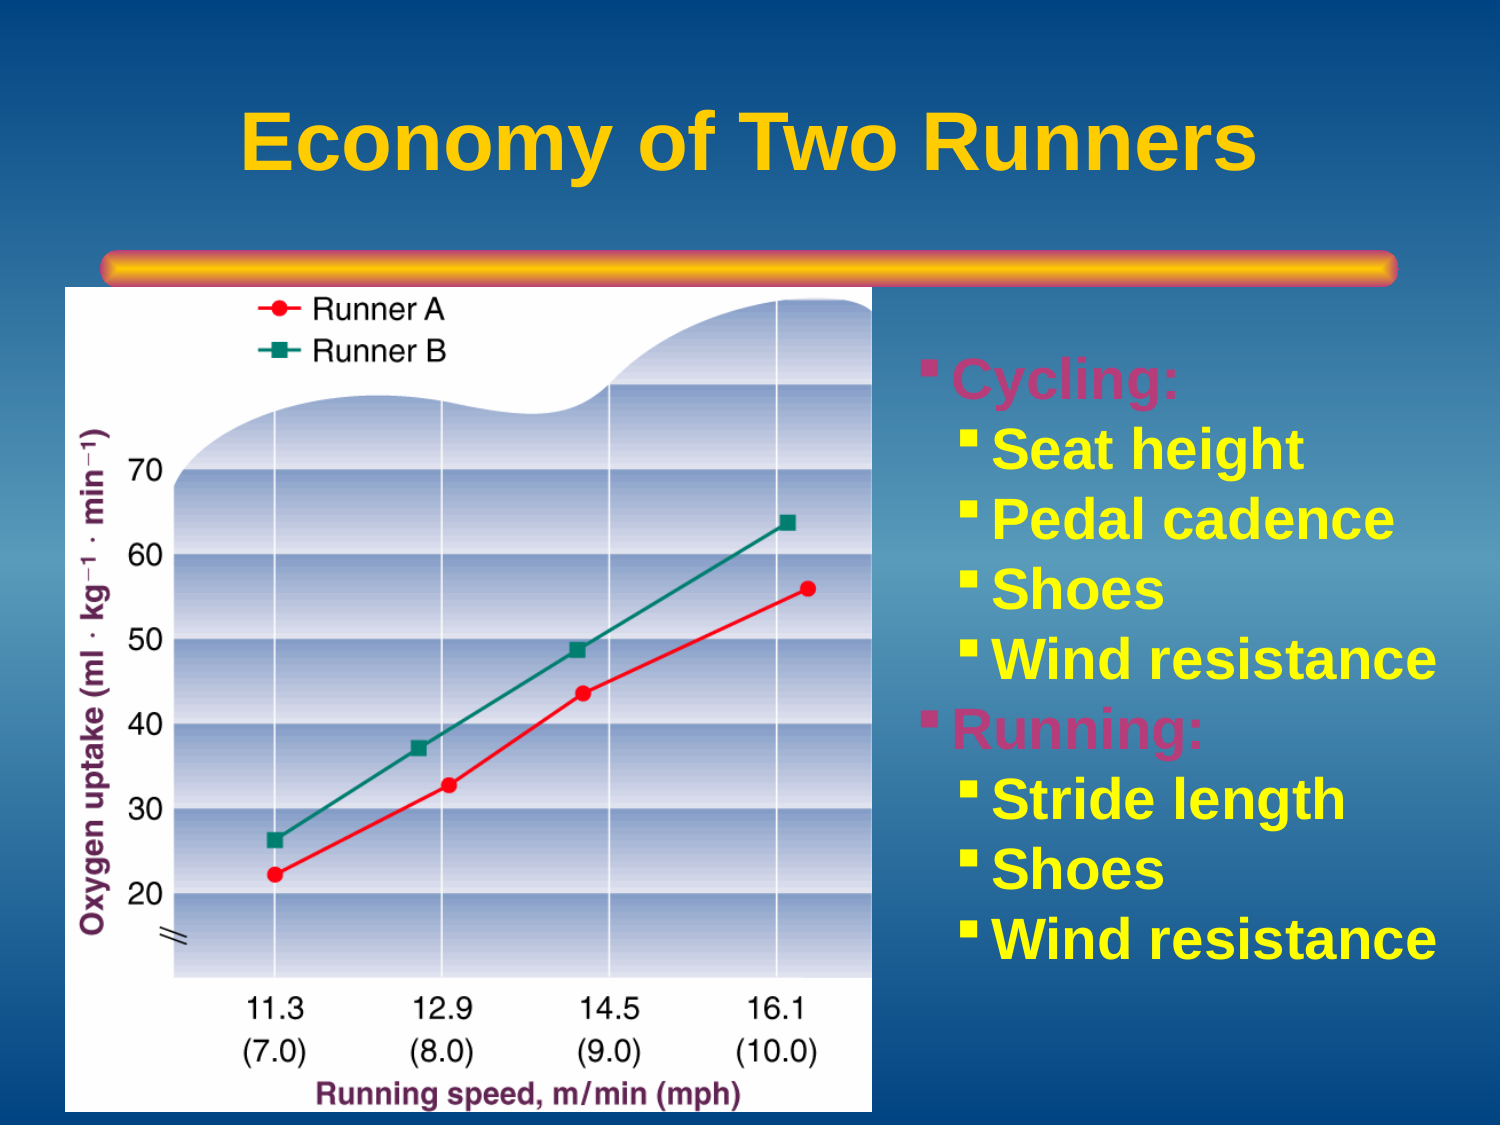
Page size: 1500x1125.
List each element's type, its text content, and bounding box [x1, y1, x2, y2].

picture [64, 287, 873, 1112]
text_box Cycling: Seat height Pedal cadence Shoes Wind resistance Running: Stride length Shoes Wind resistance [901, 333, 1453, 1039]
title Economy of Two Runners [130, 49, 1369, 238]
